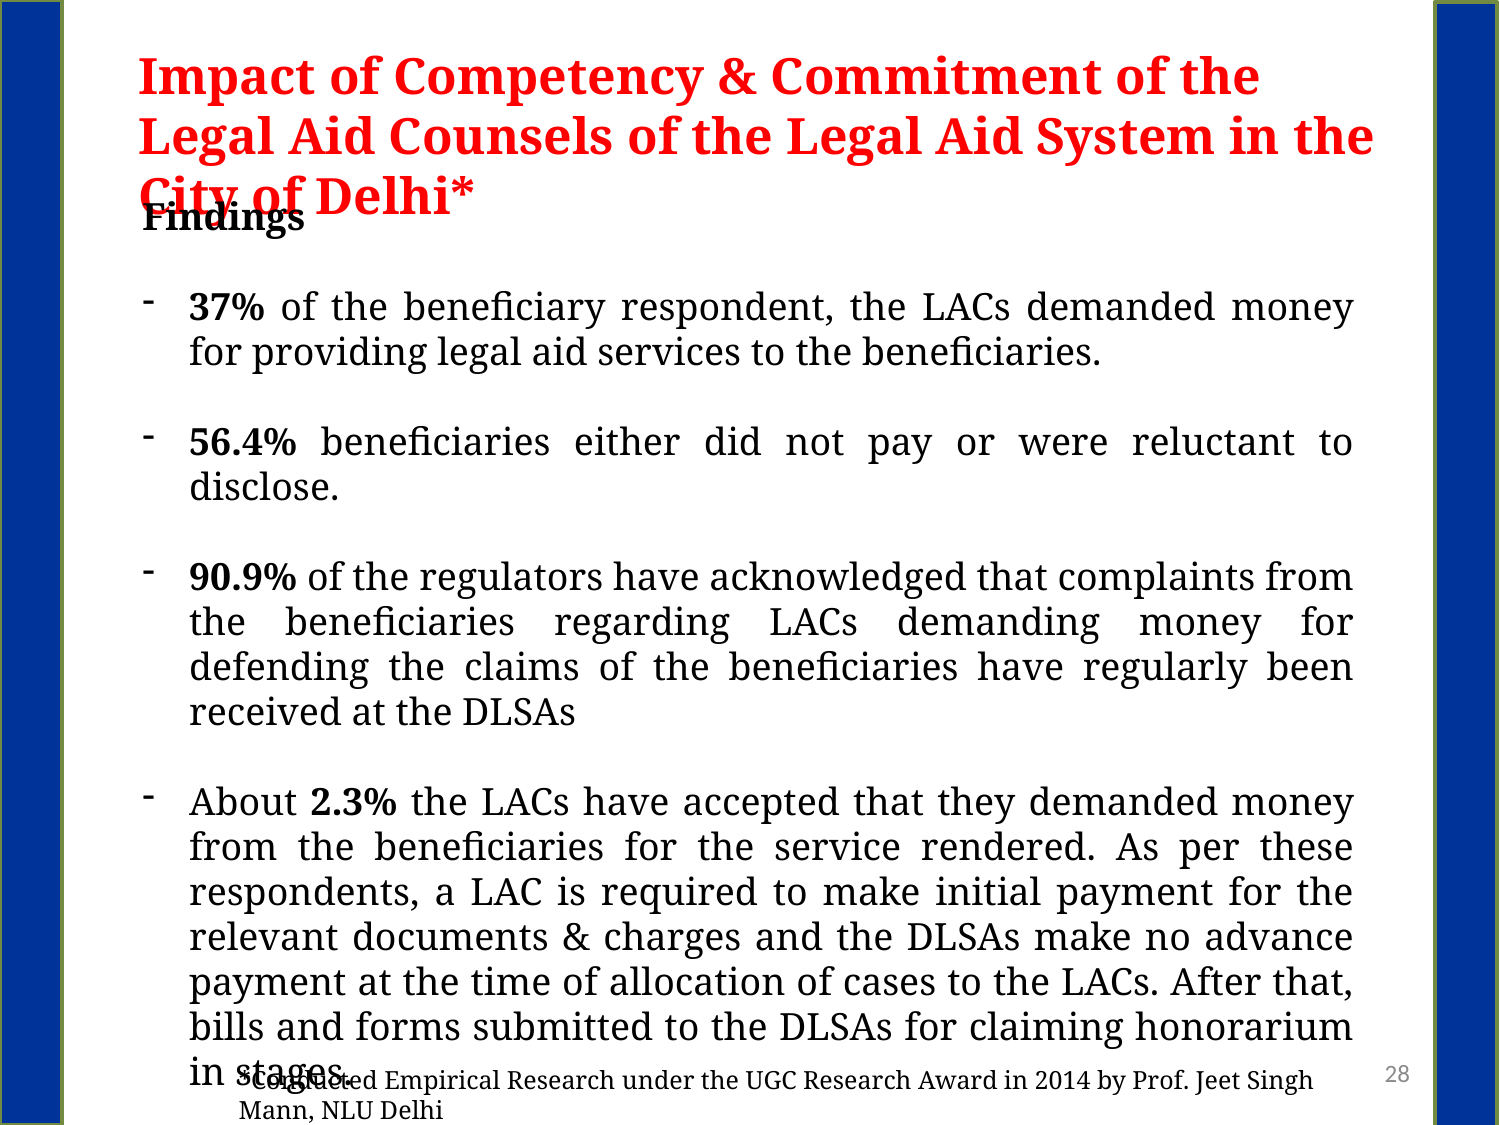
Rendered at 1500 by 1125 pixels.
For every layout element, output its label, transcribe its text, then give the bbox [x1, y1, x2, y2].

text_box [1433, 0, 1499, 1125]
text_box [0, 0, 64, 1125]
slide_number 28 [1370, 1042, 1425, 1103]
text_box Findings 37% of the beneficiary respondent, the LACs demanded money for providing legal aid services to the beneficiaries. 56.4% beneficiaries either did not pay or were reluctant to disclose. 90.9% of the regulators have acknowledged that complaints from the beneficiaries regarding LACs demanding money for defending the claims of the beneficiaries have regularly been received at the DLSAs About 2.3% the LACs have accepted that they demanded money from the beneficiaries for the service rendered. As per these respondents, a LAC is required to make initial payment for the relevant documents & charges and the DLSAs make no advance payment at the time of allocation of cases to the LACs. After that, bills and forms submitted to the DLSAs for claiming honorarium in stages. [127, 185, 1370, 1125]
text_box Impact of Competency & Commitment of the Legal Aid Counsels of the Legal Aid System in the City of Delhi* [123, 37, 1424, 233]
